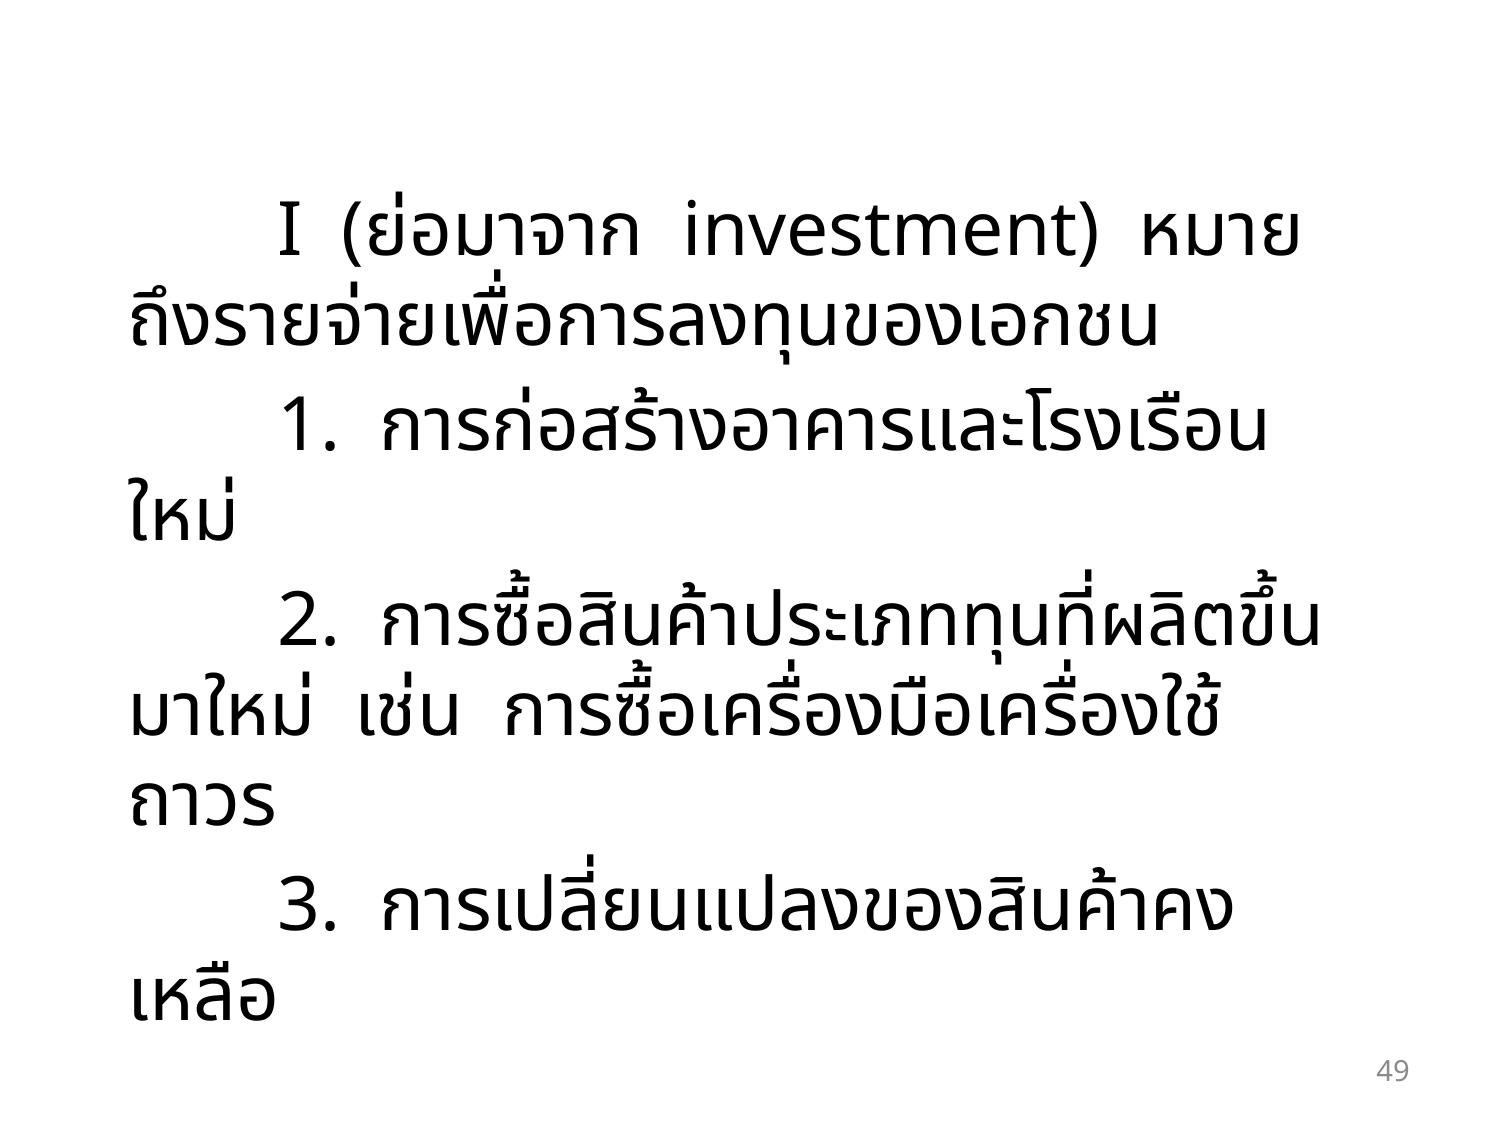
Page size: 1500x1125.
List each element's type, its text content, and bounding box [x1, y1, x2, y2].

slide_number 49 [1074, 1042, 1425, 1103]
list I (ย่อมาจาก investment) หมายถึงรายจ่ายเพื่อการลงทุนของเอกชน 1. การก่อสร้างอาคารและโรงเรือนใหม่ 2. การซื้อสินค้าประเภททุนที่ผลิตขึ้นมาใหม่ เช่น การซื้อเครื่องมือเครื่องใช้ถาวร 3. การเปลี่ยนแปลงของสินค้าคงเหลือ [112, 172, 1375, 900]
